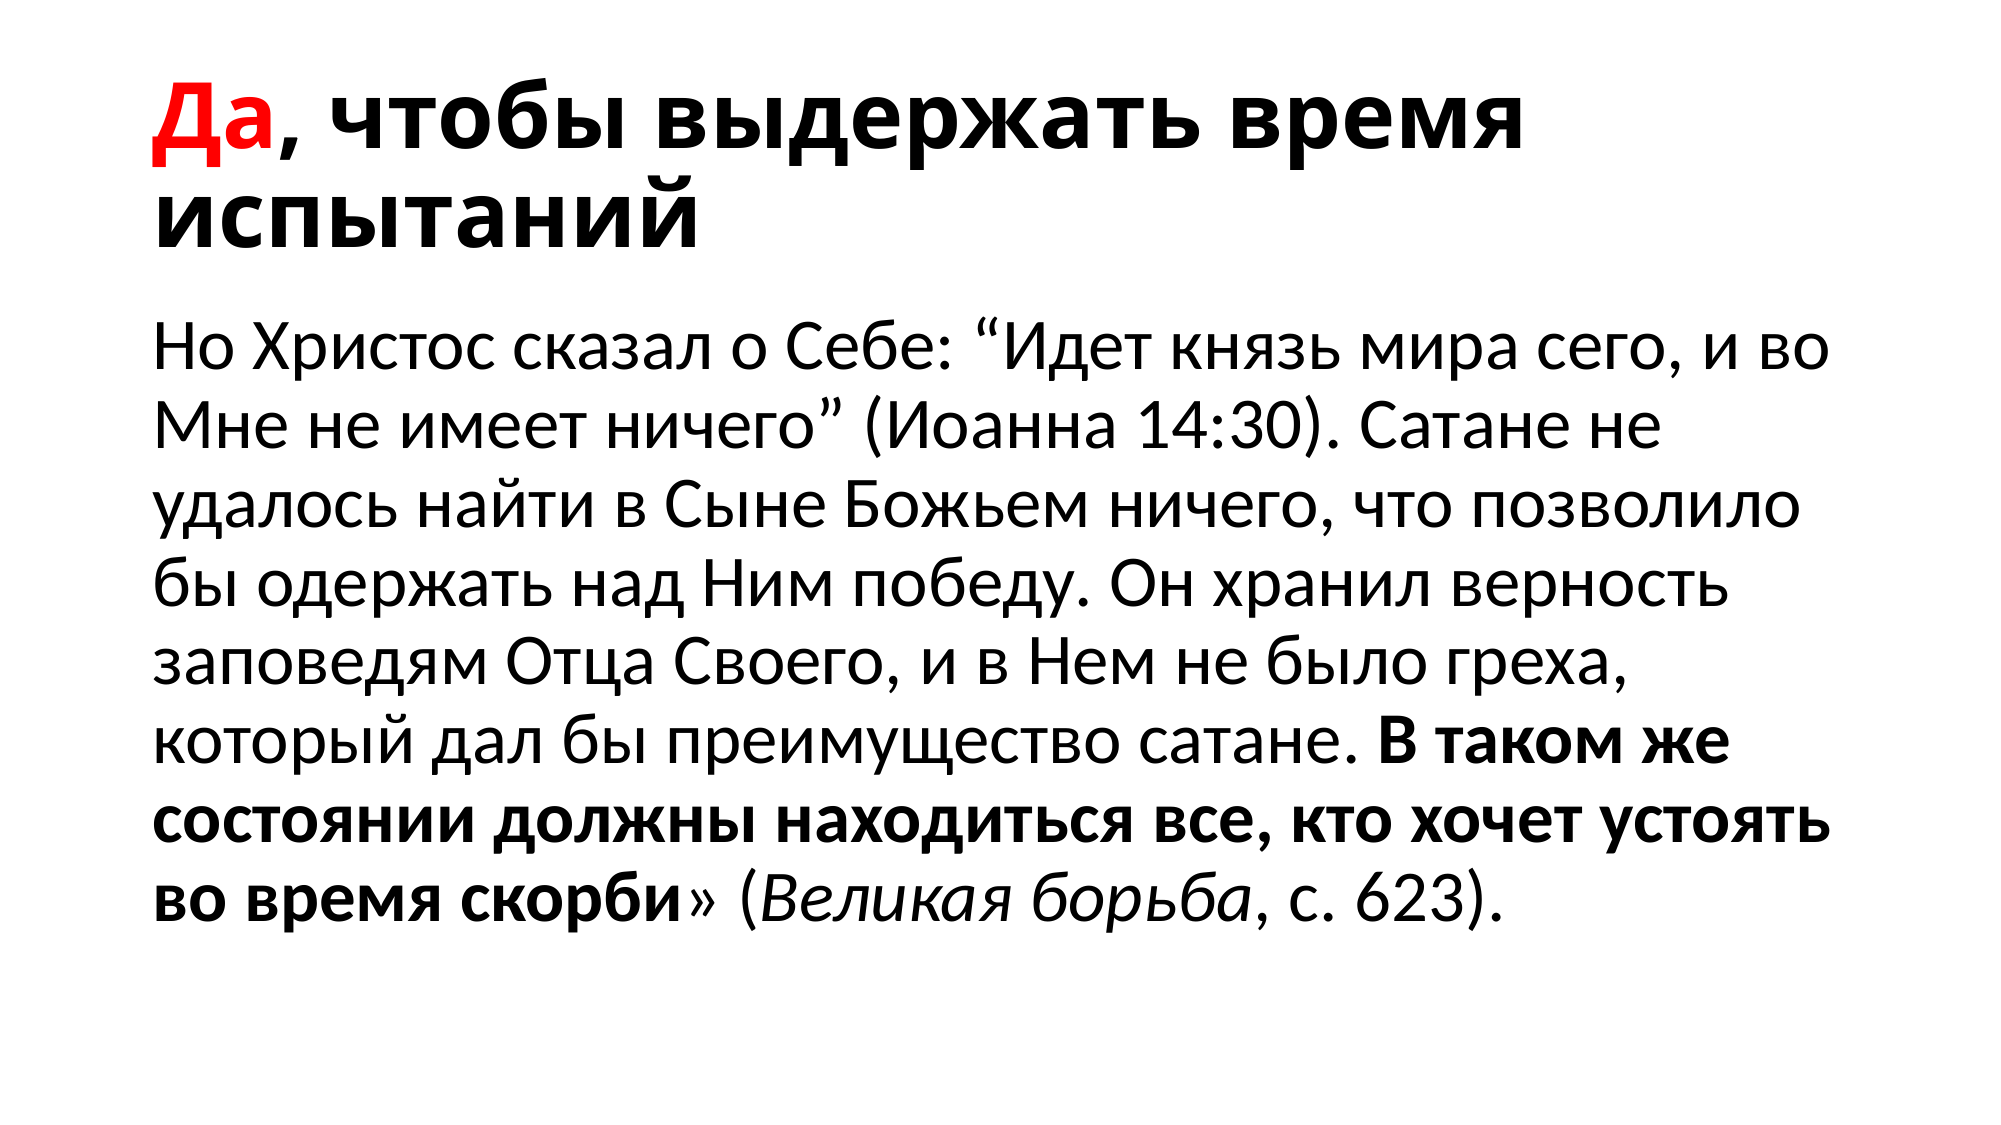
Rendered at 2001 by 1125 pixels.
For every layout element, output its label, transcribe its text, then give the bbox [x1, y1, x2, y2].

list Но Христос сказал о Себе: “Идет князь мира сего, и во Мне не имеет ничего” (Иоанна 14:30). Сатане не удалось найти в Сыне Божьем ничего, что позволило бы одержать над Ним победу. Он хранил верность заповедям Отца Своего, и в Нем не было греха, который дал бы преимущество сатане. В таком же состоянии должны находиться все, кто хочет устоять во время скорби» (Великая борьба, с. 623). [137, 299, 1863, 1014]
title Да, чтобы выдержать время испытаний [137, 59, 1863, 278]
